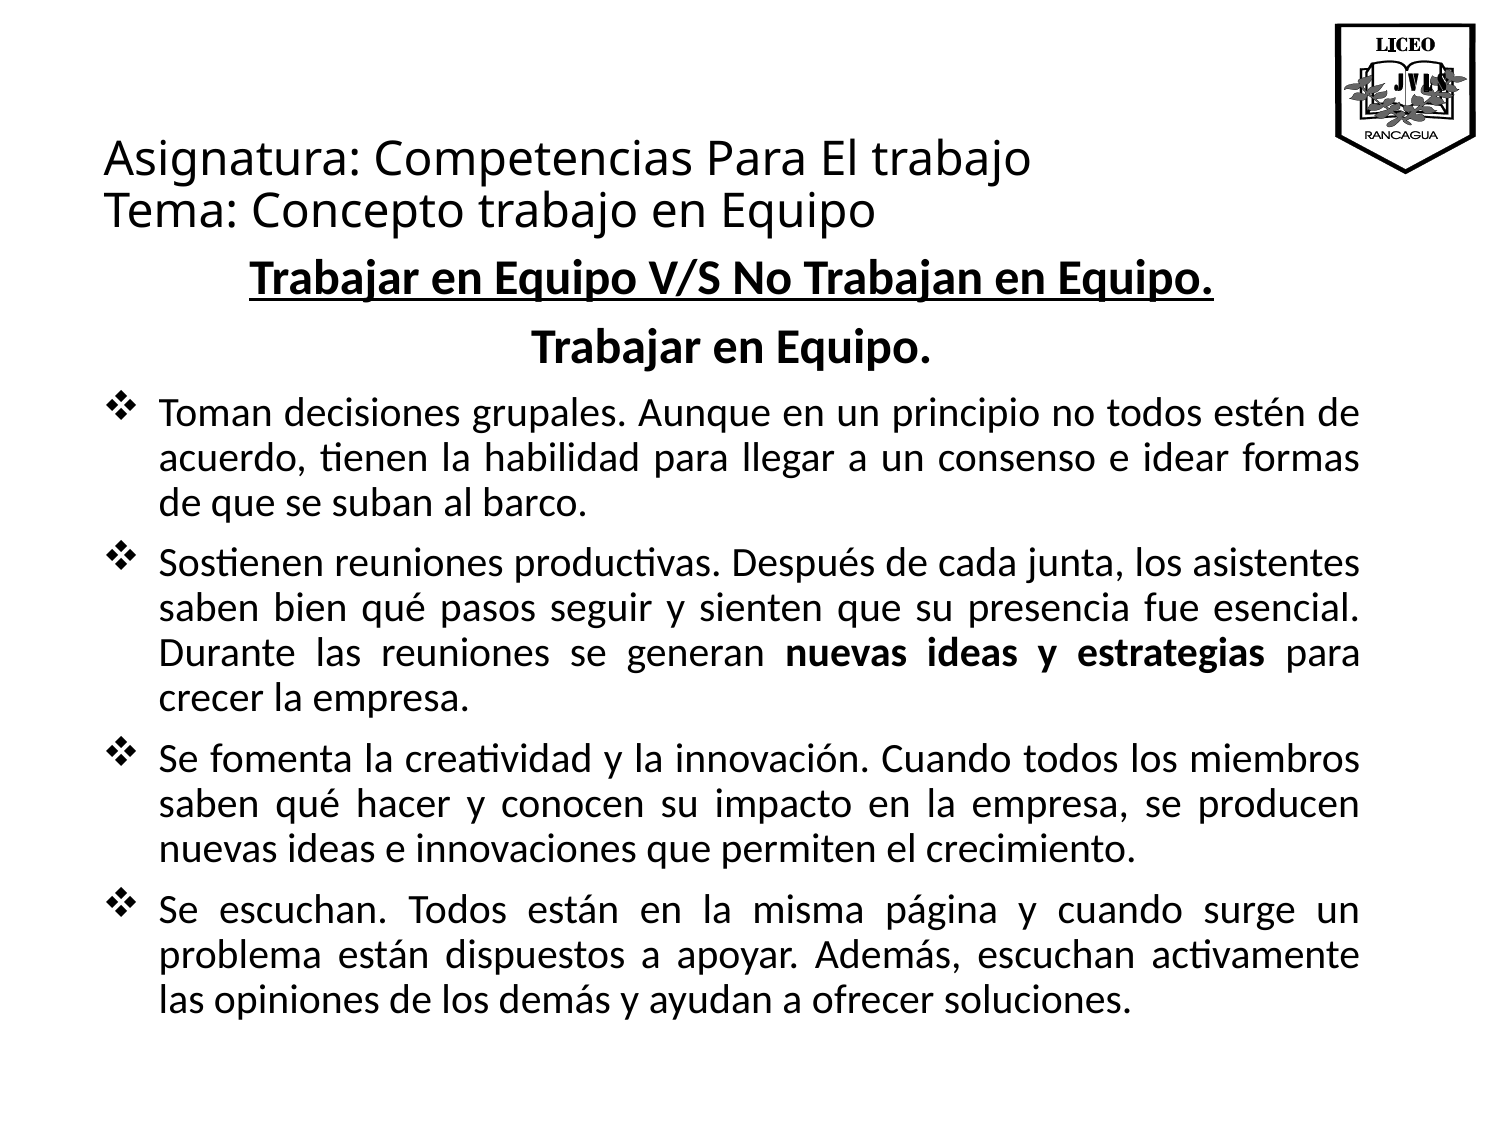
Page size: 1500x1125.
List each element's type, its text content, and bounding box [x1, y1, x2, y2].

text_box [1328, 19, 1482, 179]
subtitle Trabajar en Equipo V/S No Trabajan en Equipo. Trabajar en Equipo. Toman decisiones grupales. Aunque en un principio no todos estén de acuerdo, tienen la habilidad para llegar a un consenso e idear formas de que se suban al barco. Sostienen reuniones productivas. Después de cada junta, los asistentes saben bien qué pasos seguir y sienten que su presencia fue esencial. Durante las reuniones se generan nuevas ideas y estrategias para crecer la empresa. Se fomenta la creatividad y la innovación. Cuando todos los miembros saben qué hacer y conocen su impacto en la empresa, se producen nuevas ideas e innovaciones que permiten el crecimiento. Se escuchan. Todos están en la misma página y cuando surge un problema están dispuestos a apoyar. Además, escuchan activamente las opiniones de los demás y ayudan a ofrecer soluciones. [87, 243, 1376, 818]
title Asignatura: Competencias Para El trabajo Tema: Concepto trabajo en Equipo [88, 125, 1377, 303]
